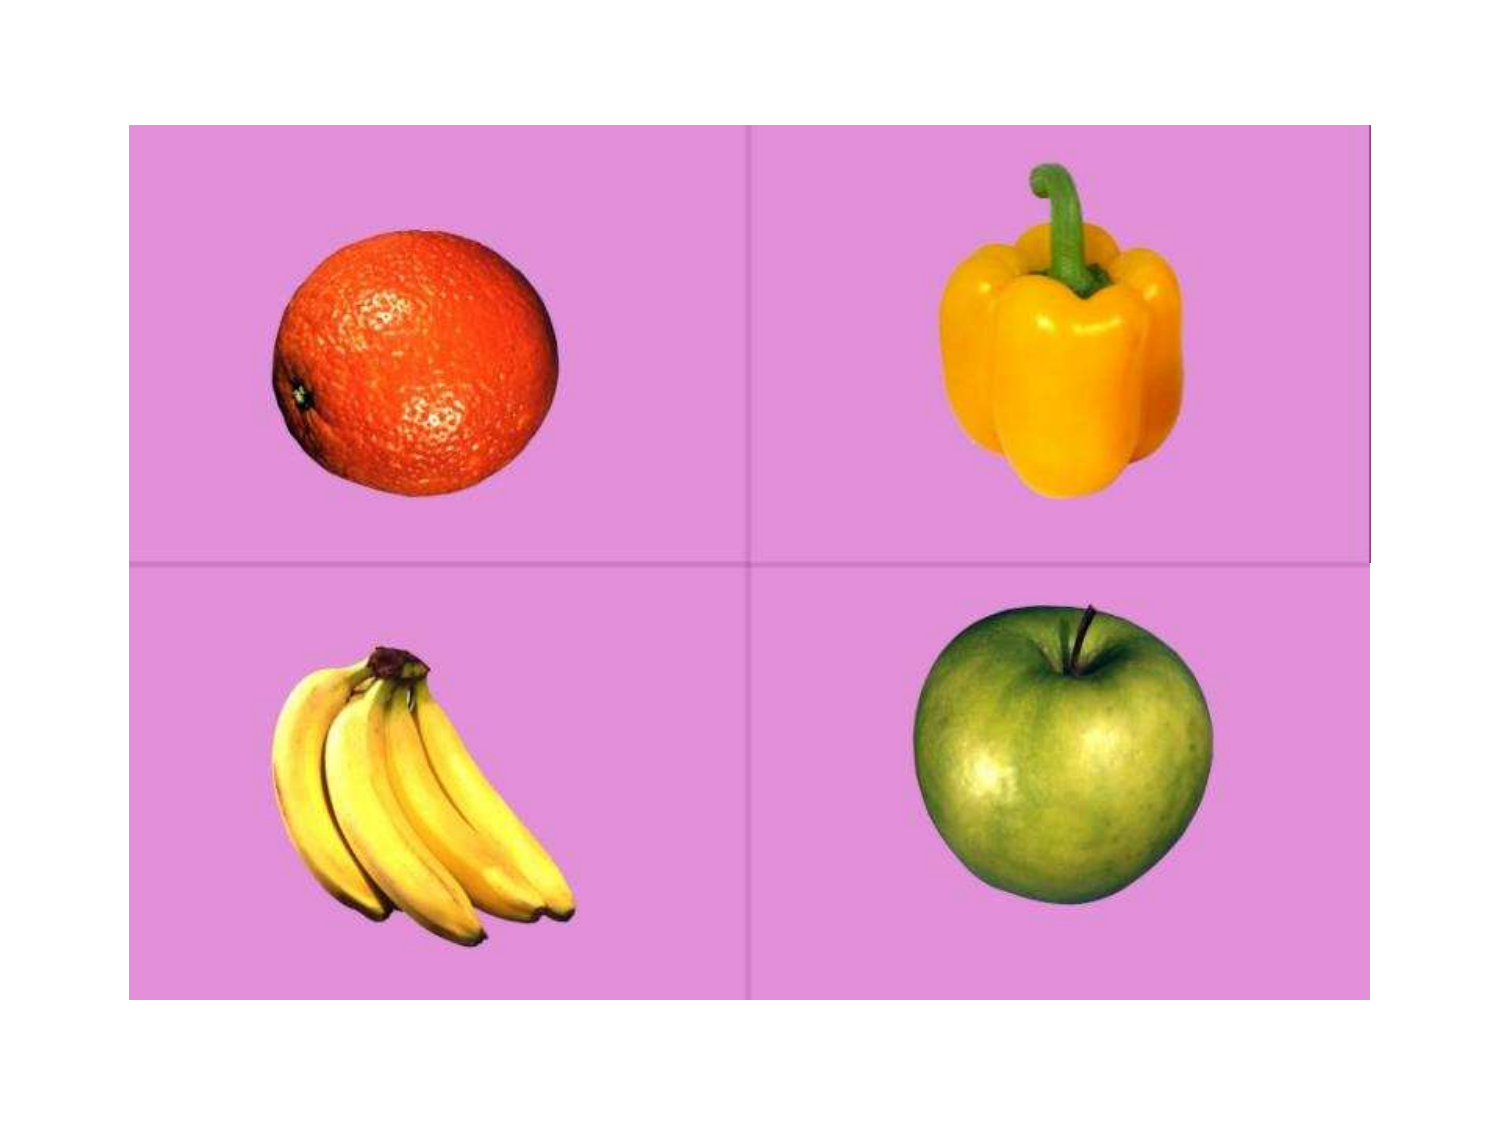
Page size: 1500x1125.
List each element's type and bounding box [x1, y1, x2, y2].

picture [129, 125, 1371, 1000]
